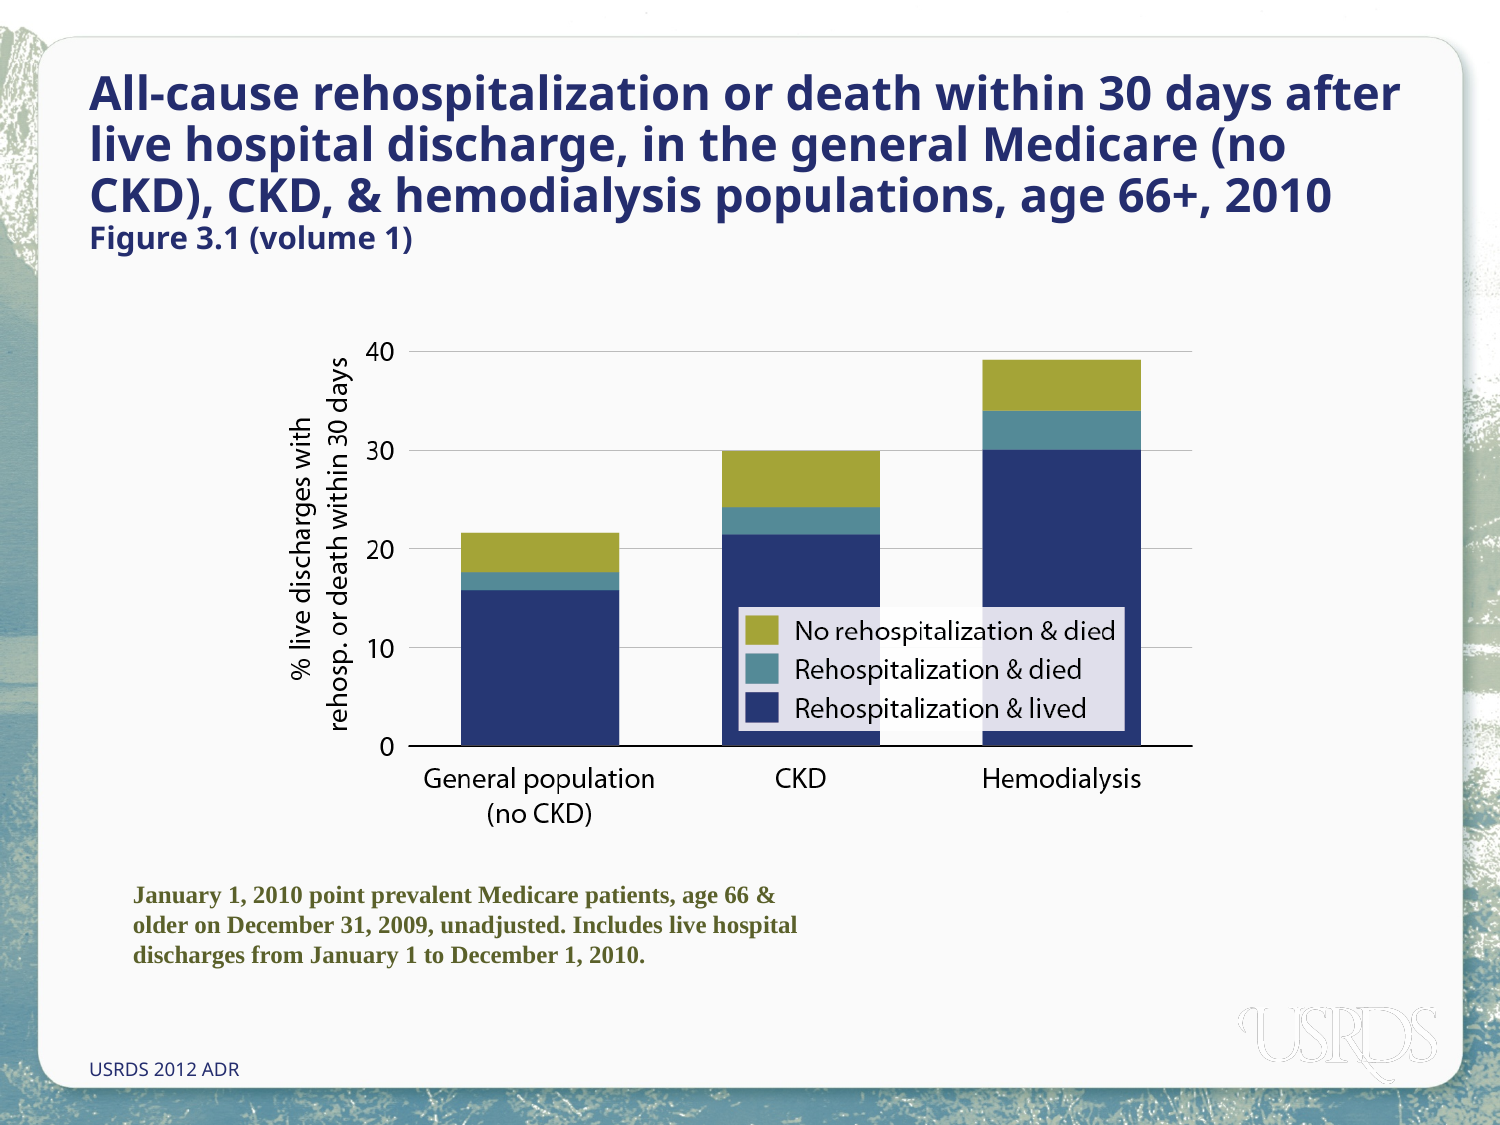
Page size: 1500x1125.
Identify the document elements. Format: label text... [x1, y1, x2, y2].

title All-cause rehospitalization or death within 30 days after live hospital discharge, in the general Medicare (no CKD), CKD, & hemodialysis populations, age 66+, 2010 Figure 3.1 (volume 1) [74, 45, 1425, 264]
picture [0, 0, 1500, 1125]
text_box January 1, 2010 point prevalent Medicare patients, age 66 & older on December 31, 2009, unadjusted. Includes live hospital discharges from January 1 to December 1, 2010. [132, 904, 831, 976]
